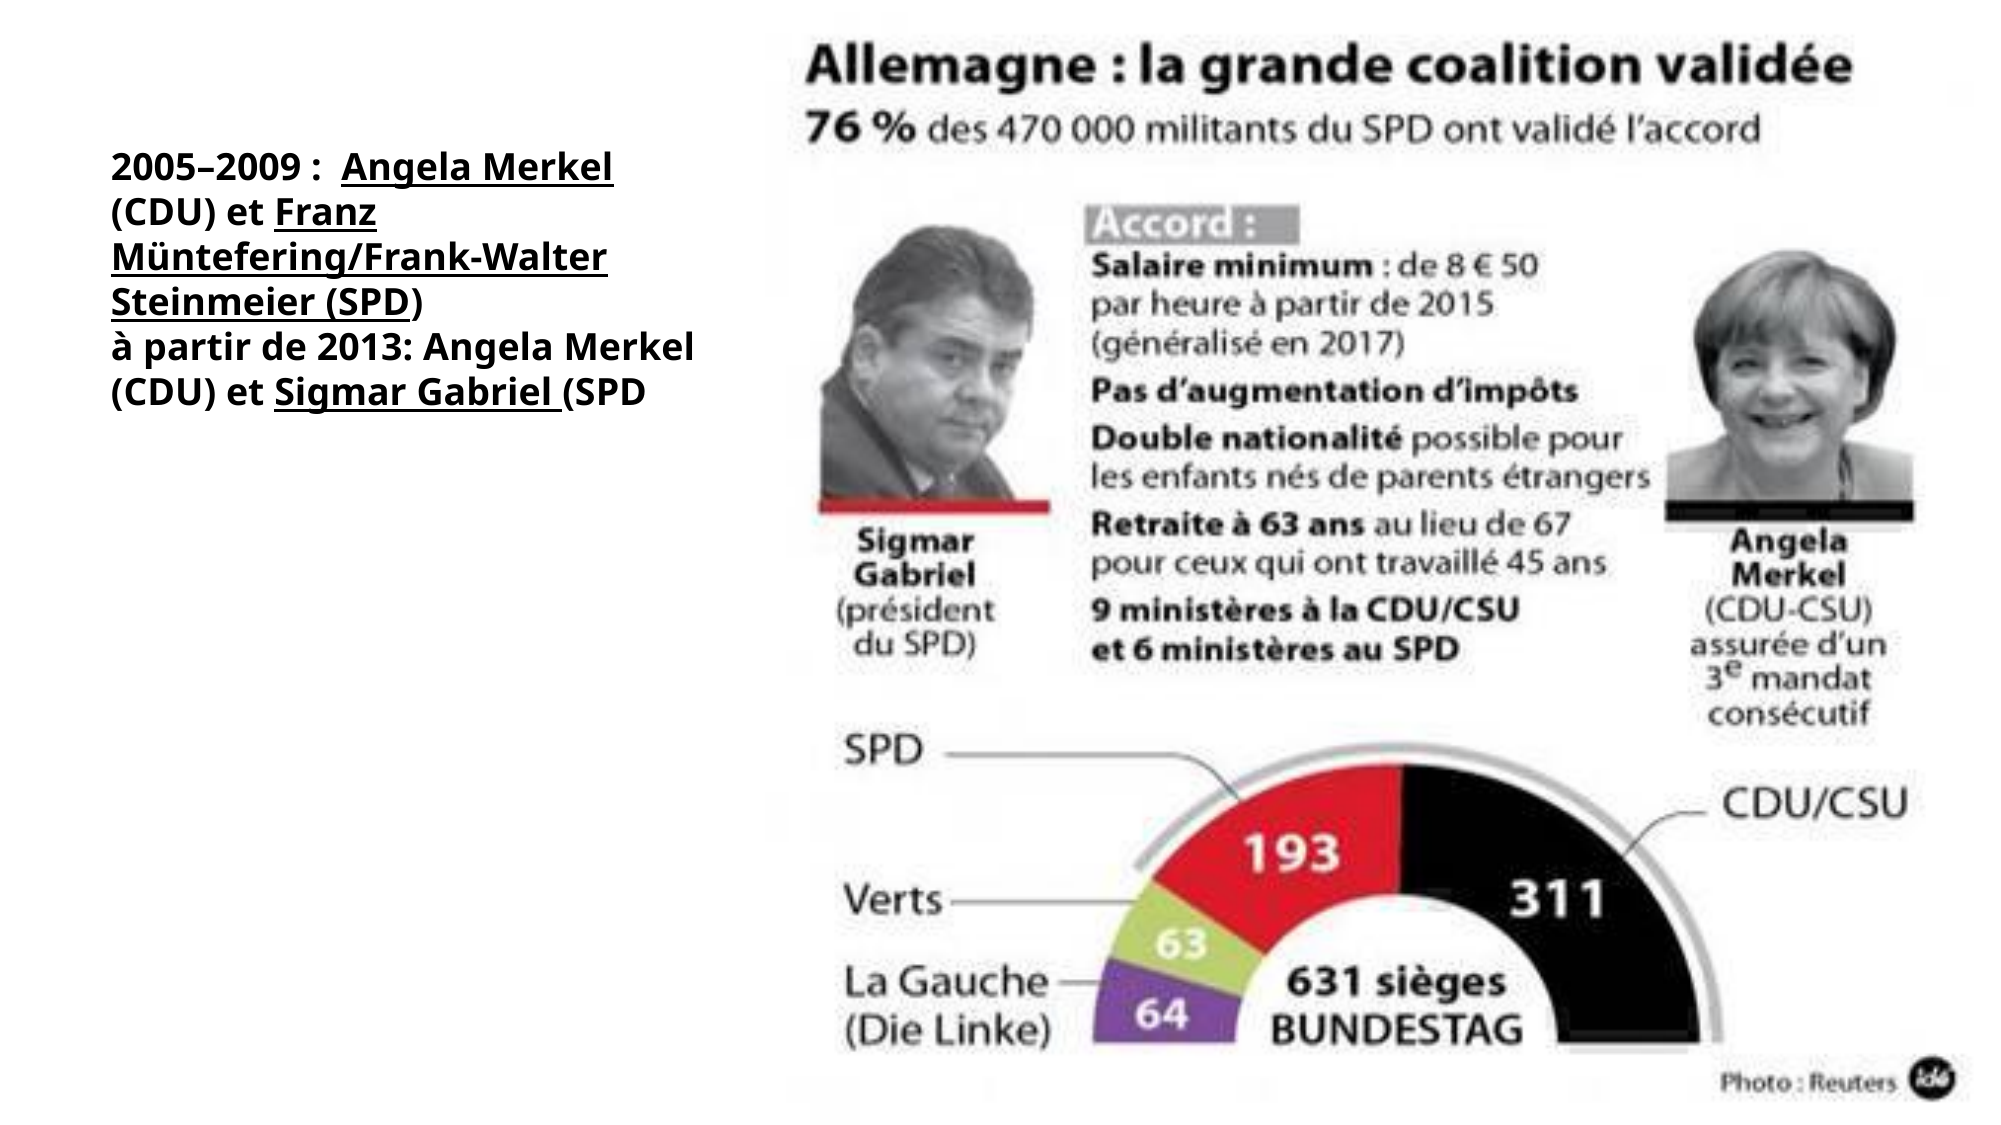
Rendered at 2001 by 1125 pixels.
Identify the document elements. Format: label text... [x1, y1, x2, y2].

text_box 2005–2009 : Angela Merkel (CDU) et Franz Müntefering/Frank-Walter Steinmeier (SPD) à partir de 2013: Angela Merkel (CDU) et Sigmar Gabriel (SPD [96, 135, 714, 466]
picture [765, 12, 2000, 1125]
